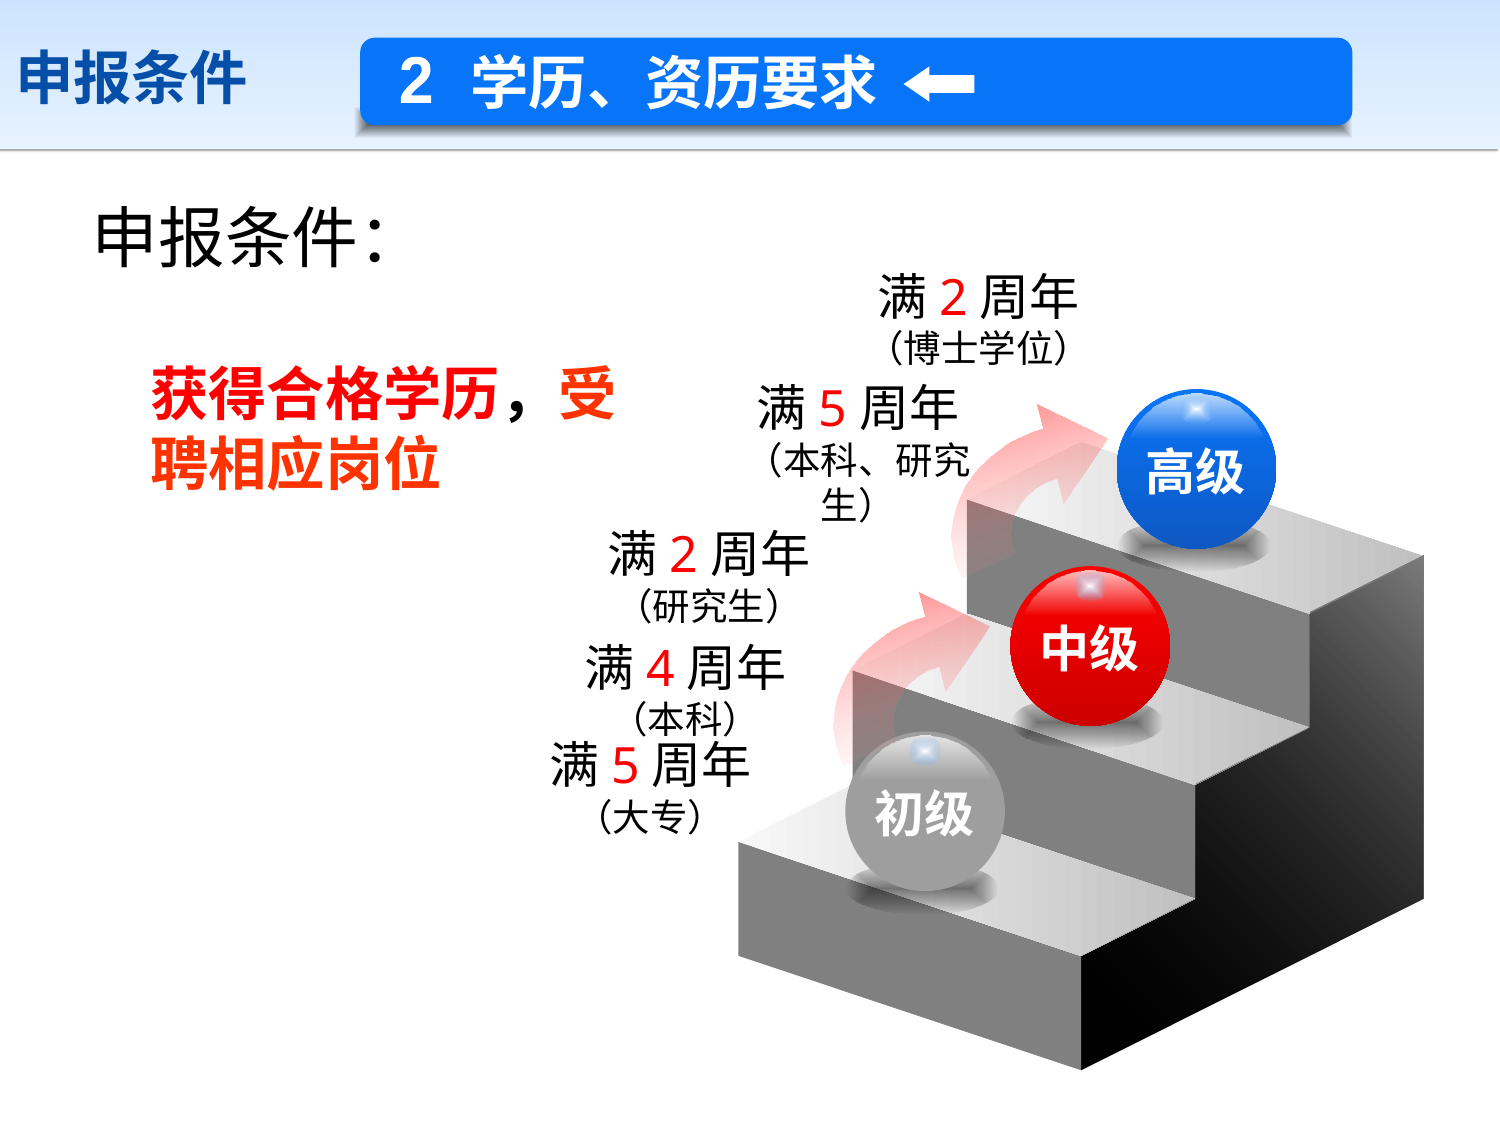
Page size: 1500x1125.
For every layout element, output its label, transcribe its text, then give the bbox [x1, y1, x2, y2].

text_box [844, 731, 1006, 915]
text_box 申报条件： [76, 172, 786, 279]
text_box 满5周年 （大专） [492, 726, 732, 847]
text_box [1009, 565, 1171, 750]
text_box [353, 106, 1353, 138]
text_box [1017, 403, 1107, 440]
text_box 满5周年 （本科、研究生） [699, 369, 1017, 515]
text_box [1259, 37, 1353, 126]
text_box 满2周年 （研究生） [550, 515, 732, 628]
text_box 满2周年 （博士学位） [843, 257, 1114, 378]
text_box 学历、资历要求 [372, 37, 1259, 126]
title 申报条件 [0, 23, 1347, 131]
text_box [1116, 388, 1277, 573]
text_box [737, 441, 1424, 1071]
text_box [360, 38, 372, 125]
text_box 获得合格学历，受聘相应岗位 [135, 349, 644, 505]
text_box 满4周年 （本科） [527, 628, 732, 749]
